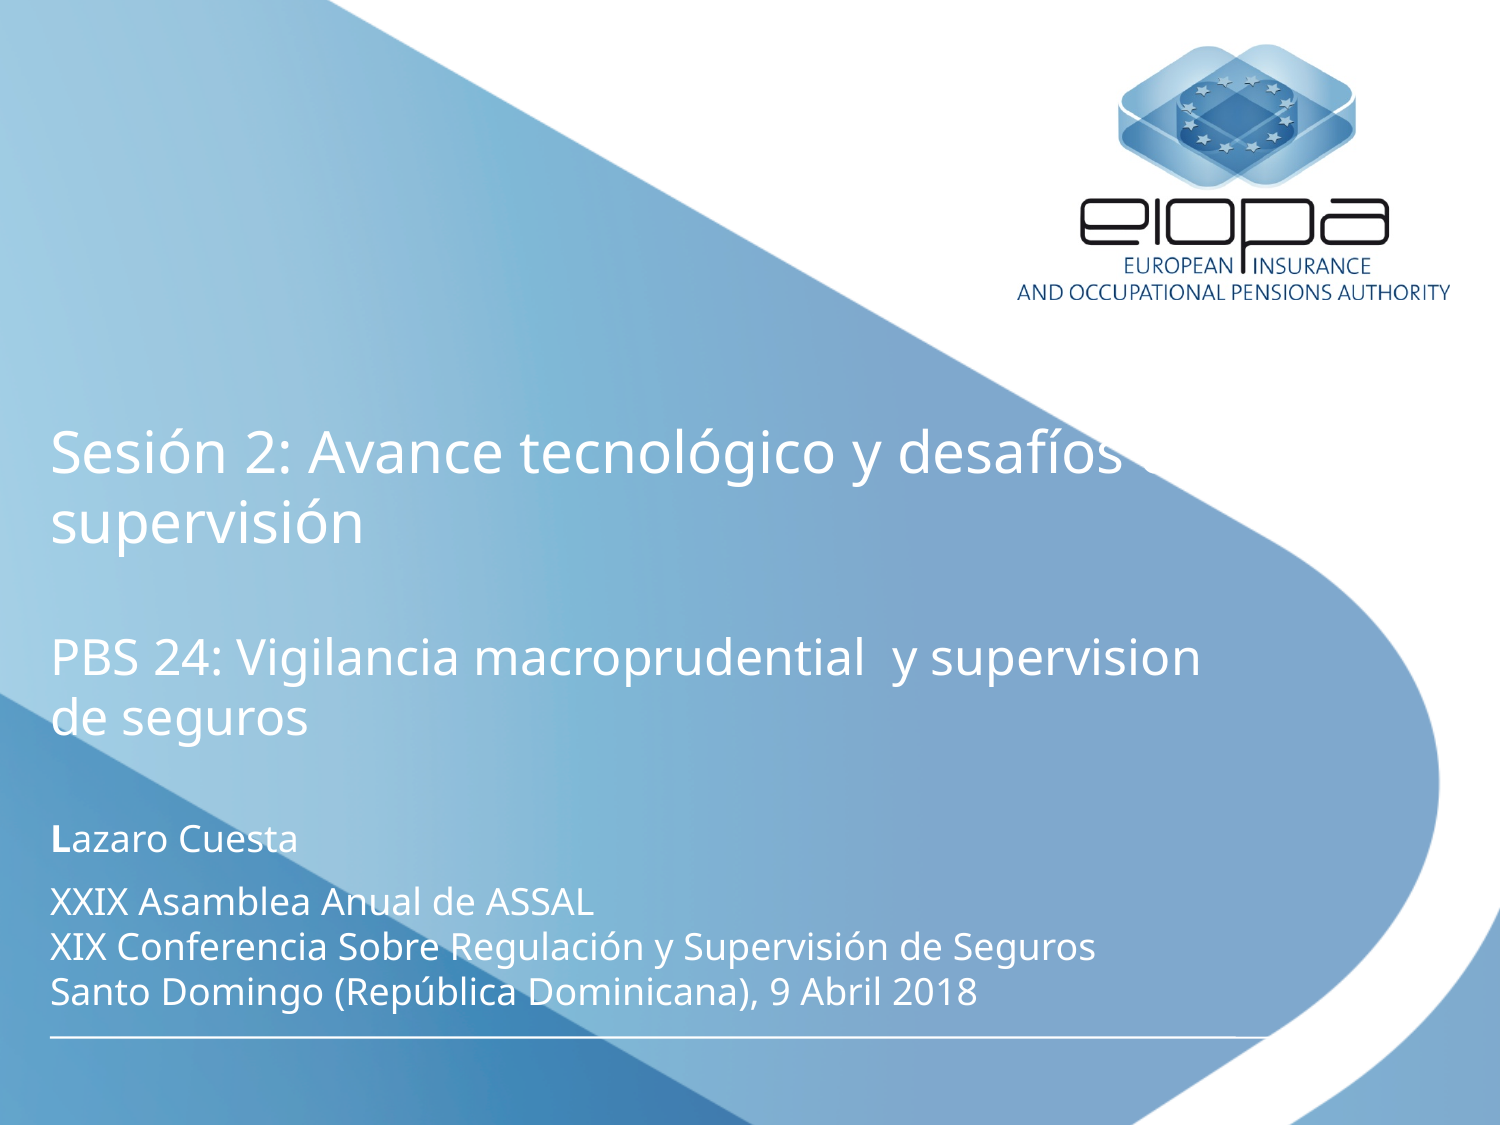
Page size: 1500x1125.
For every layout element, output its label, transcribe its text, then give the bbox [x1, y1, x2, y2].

picture [0, 0, 1500, 1125]
title Sesión 2: Avance tecnológico y desafíos de supervisión PBS 24: Vigilancia macroprudential y supervision de seguros Lazaro Cuesta [49, 396, 1220, 861]
subtitle XXIX Asamblea Anual de ASSAL XIX Conferencia Sobre Regulación y Supervisión de Seguros Santo Domingo (República Dominicana), 9 Abril 2018 [49, 869, 1270, 1013]
